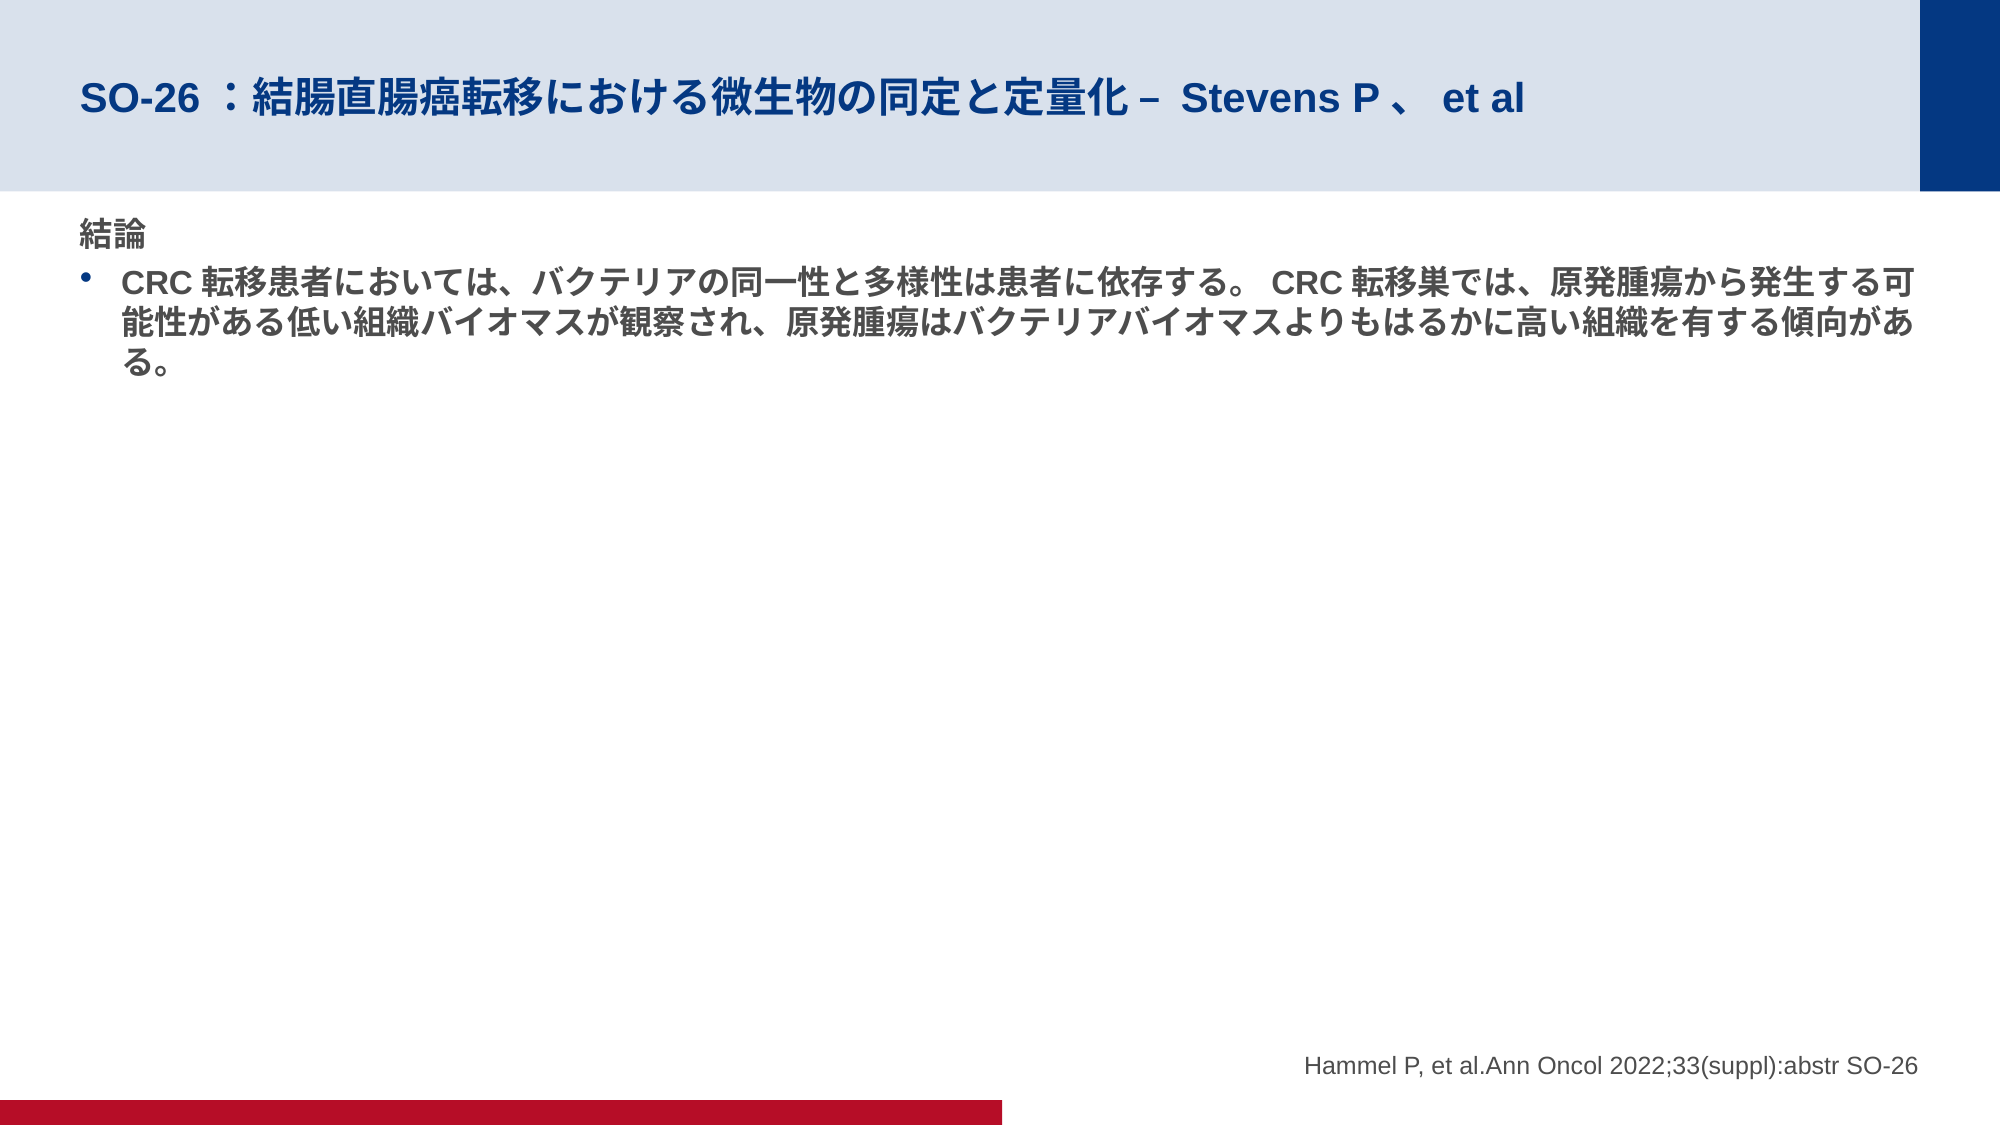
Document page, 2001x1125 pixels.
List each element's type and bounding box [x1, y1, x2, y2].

list [1016, 999, 1921, 1080]
list [79, 205, 1921, 985]
title [79, 29, 1897, 162]
